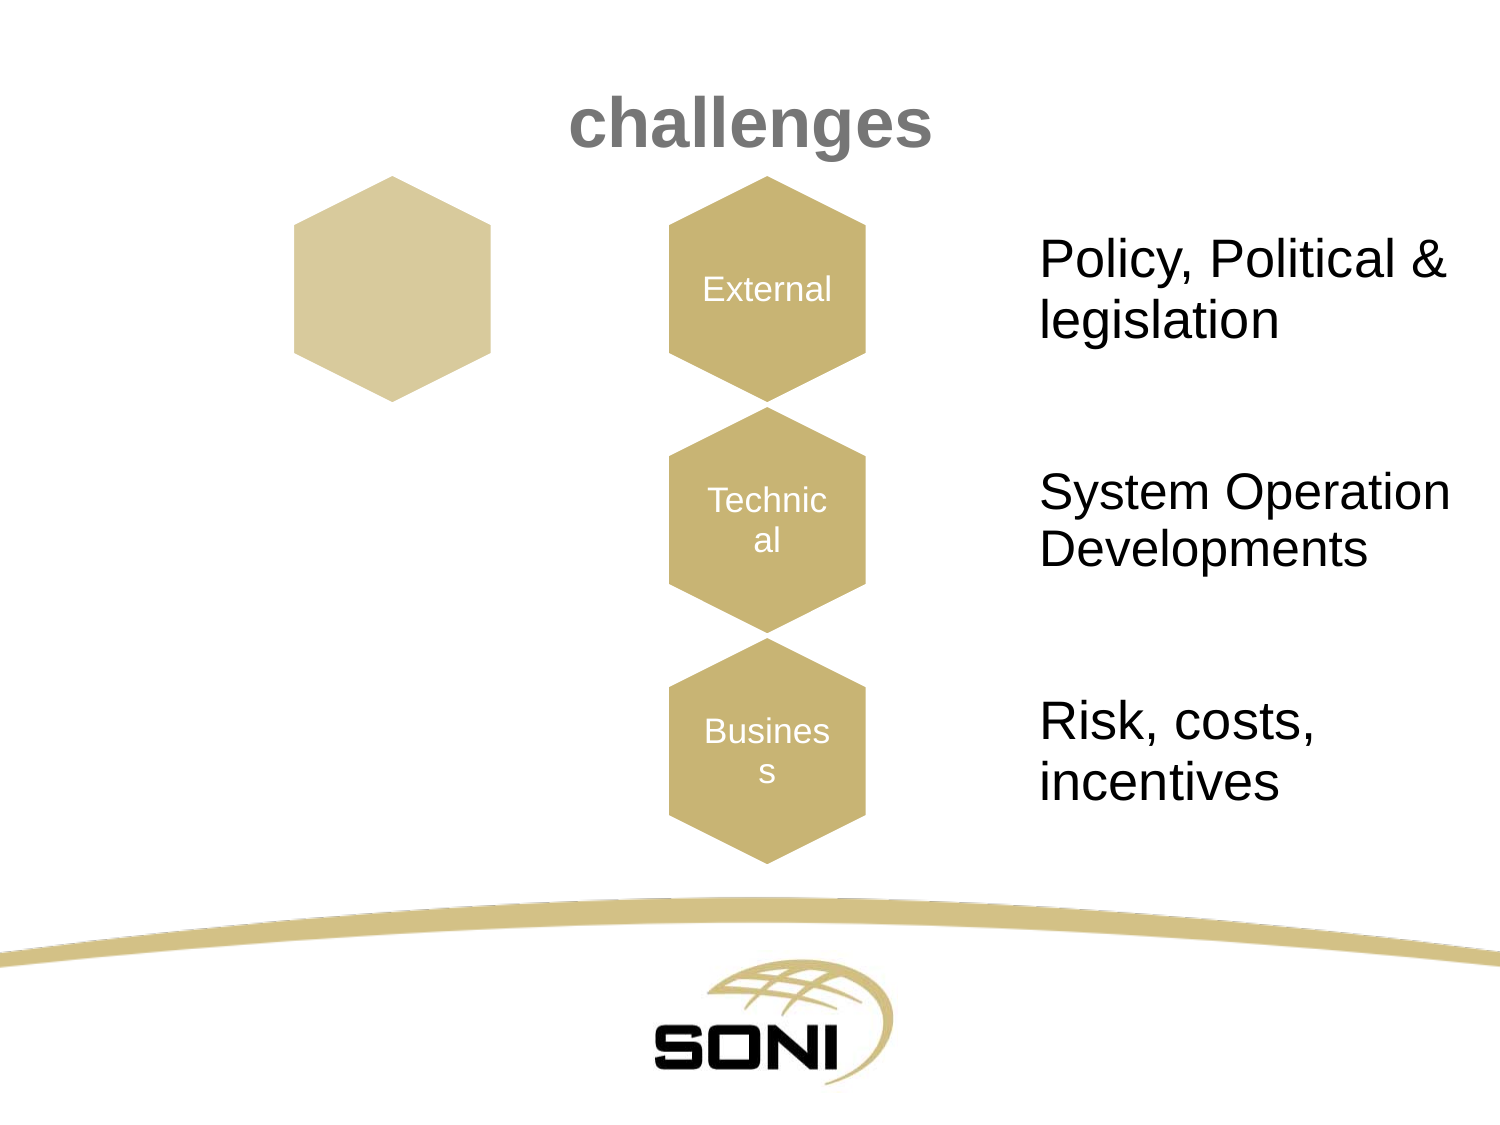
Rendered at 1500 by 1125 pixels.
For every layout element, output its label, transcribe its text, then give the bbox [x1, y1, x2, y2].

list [32, 173, 1470, 867]
picture [629, 950, 898, 1093]
title challenges [33, 40, 1470, 172]
